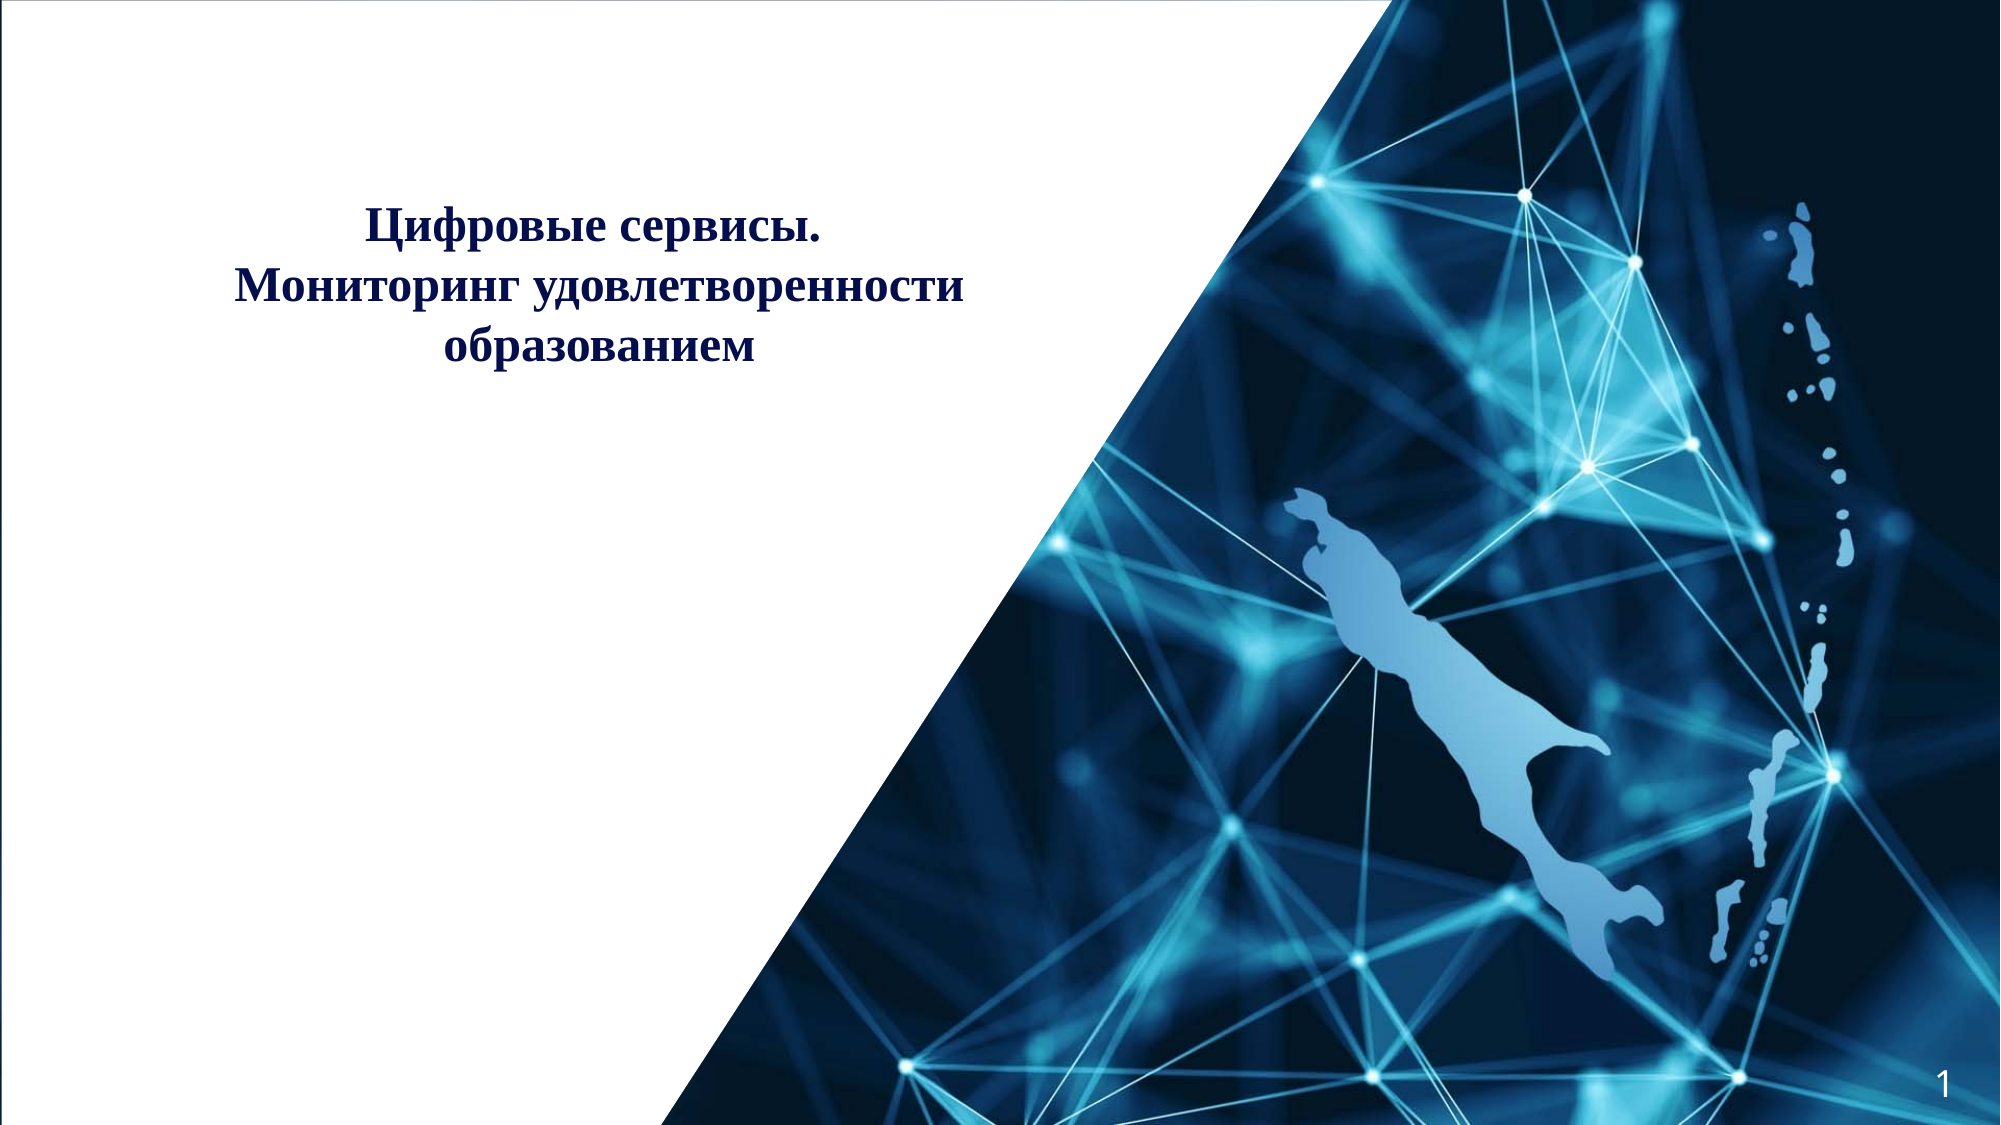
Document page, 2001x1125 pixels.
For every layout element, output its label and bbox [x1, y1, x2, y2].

picture [0, 0, 2000, 1125]
text_box [94, 184, 1105, 897]
